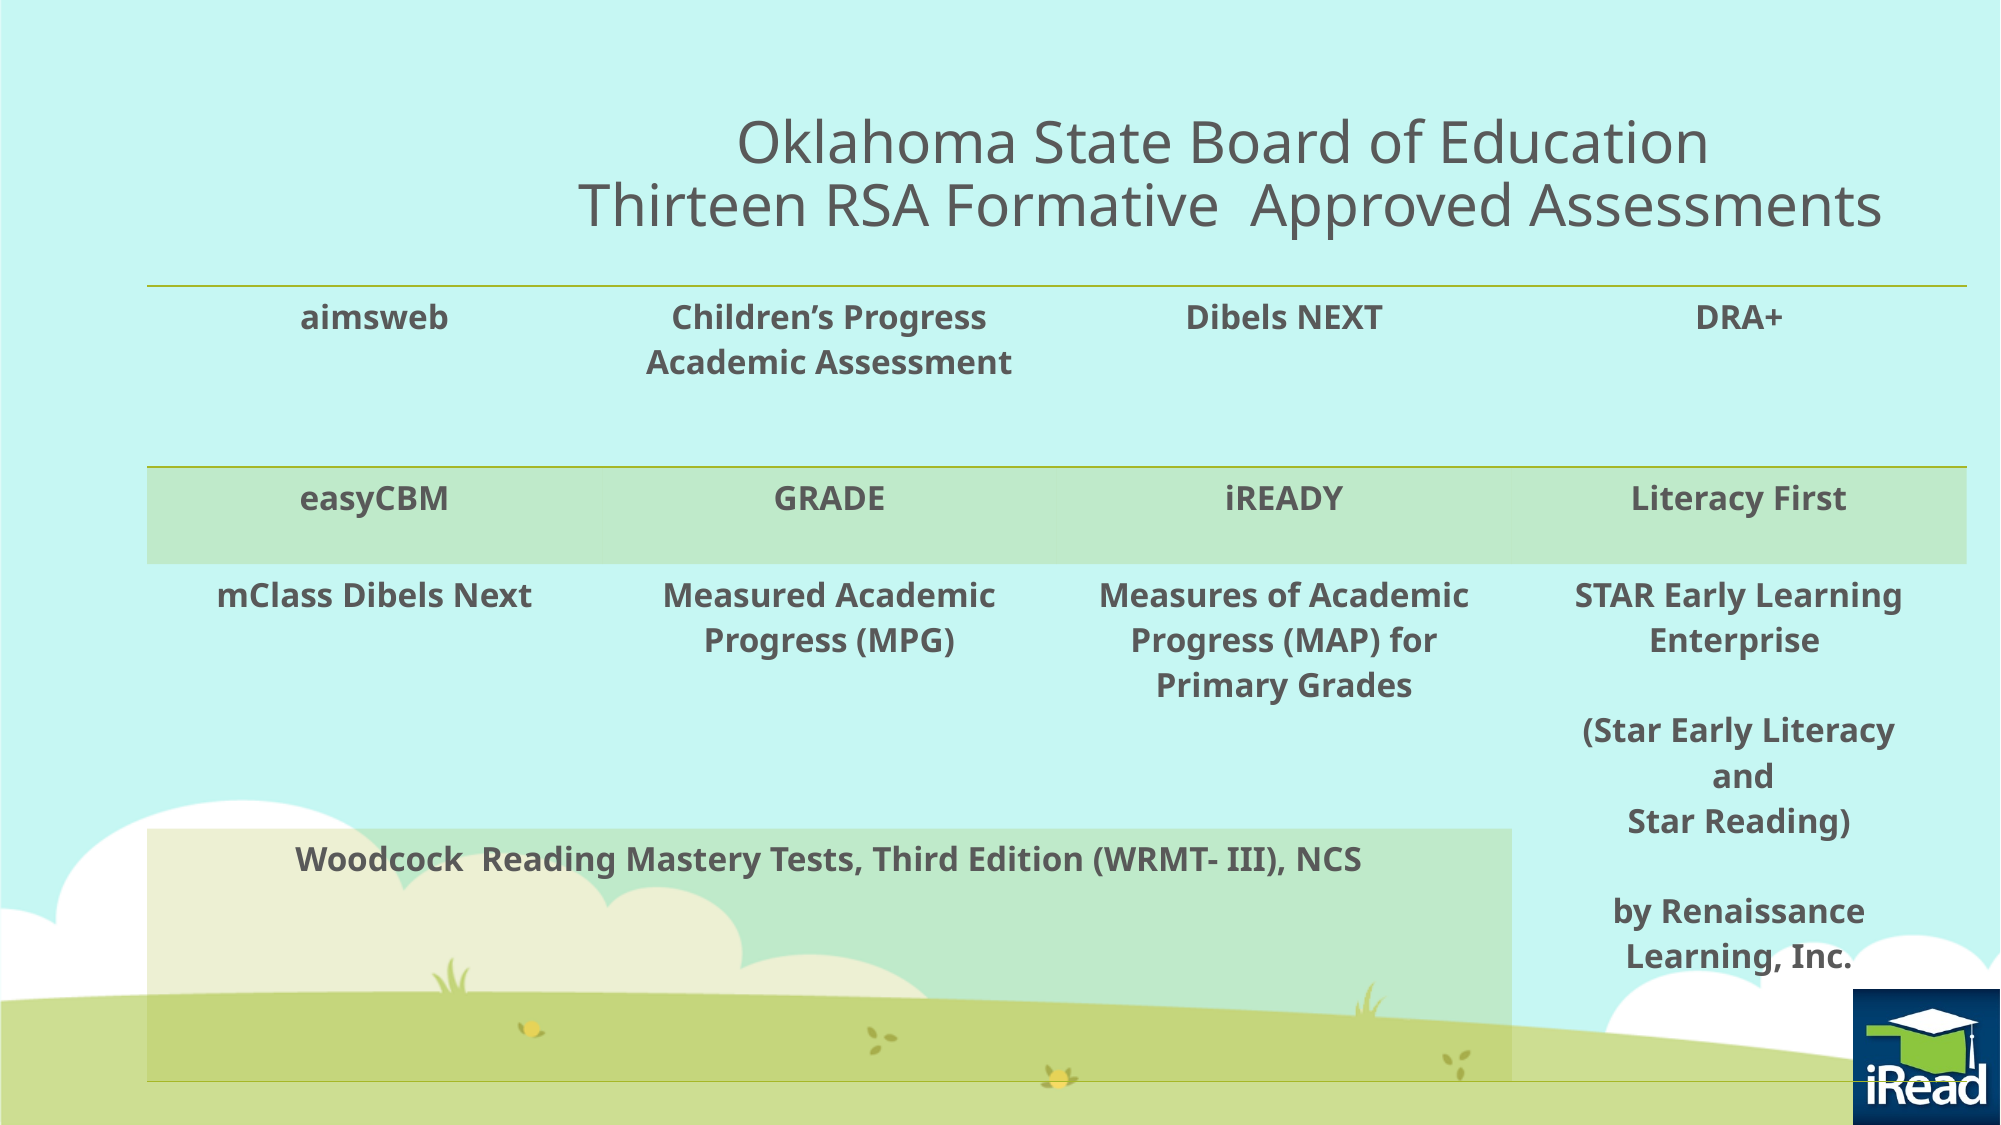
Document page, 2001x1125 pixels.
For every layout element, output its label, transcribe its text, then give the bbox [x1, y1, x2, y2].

table_cell iREADY [1057, 468, 1512, 564]
table_header Children’s Progress Academic Assessment [602, 287, 1057, 466]
table_header DRA+ [1512, 287, 1967, 466]
table_cell GRADE [602, 468, 1057, 564]
table_cell STAR Early Learning Enterprise (Star Early Literacy and Star Reading) by Renaissance Learning, Inc. [1512, 564, 1967, 1081]
table_cell Measured Academic Progress (MPG) [602, 564, 1057, 829]
table_cell easyCBM [147, 468, 602, 564]
table_cell Woodcock Reading Mastery Tests, Third Edition (WRMT- III), NCS [147, 829, 1512, 1081]
table_cell mClass Dibels Next [147, 564, 602, 829]
table_header Dibels NEXT [1057, 287, 1512, 466]
table_header aimsweb [147, 287, 602, 466]
table_cell Measures of Academic Progress (MAP) for Primary Grades [1057, 564, 1512, 829]
title Oklahoma State Board of Education Thirteen RSA Formative Approved Assessments [462, 50, 2000, 247]
table_cell Literacy First [1512, 468, 1967, 564]
picture [0, 0, 2001, 1125]
